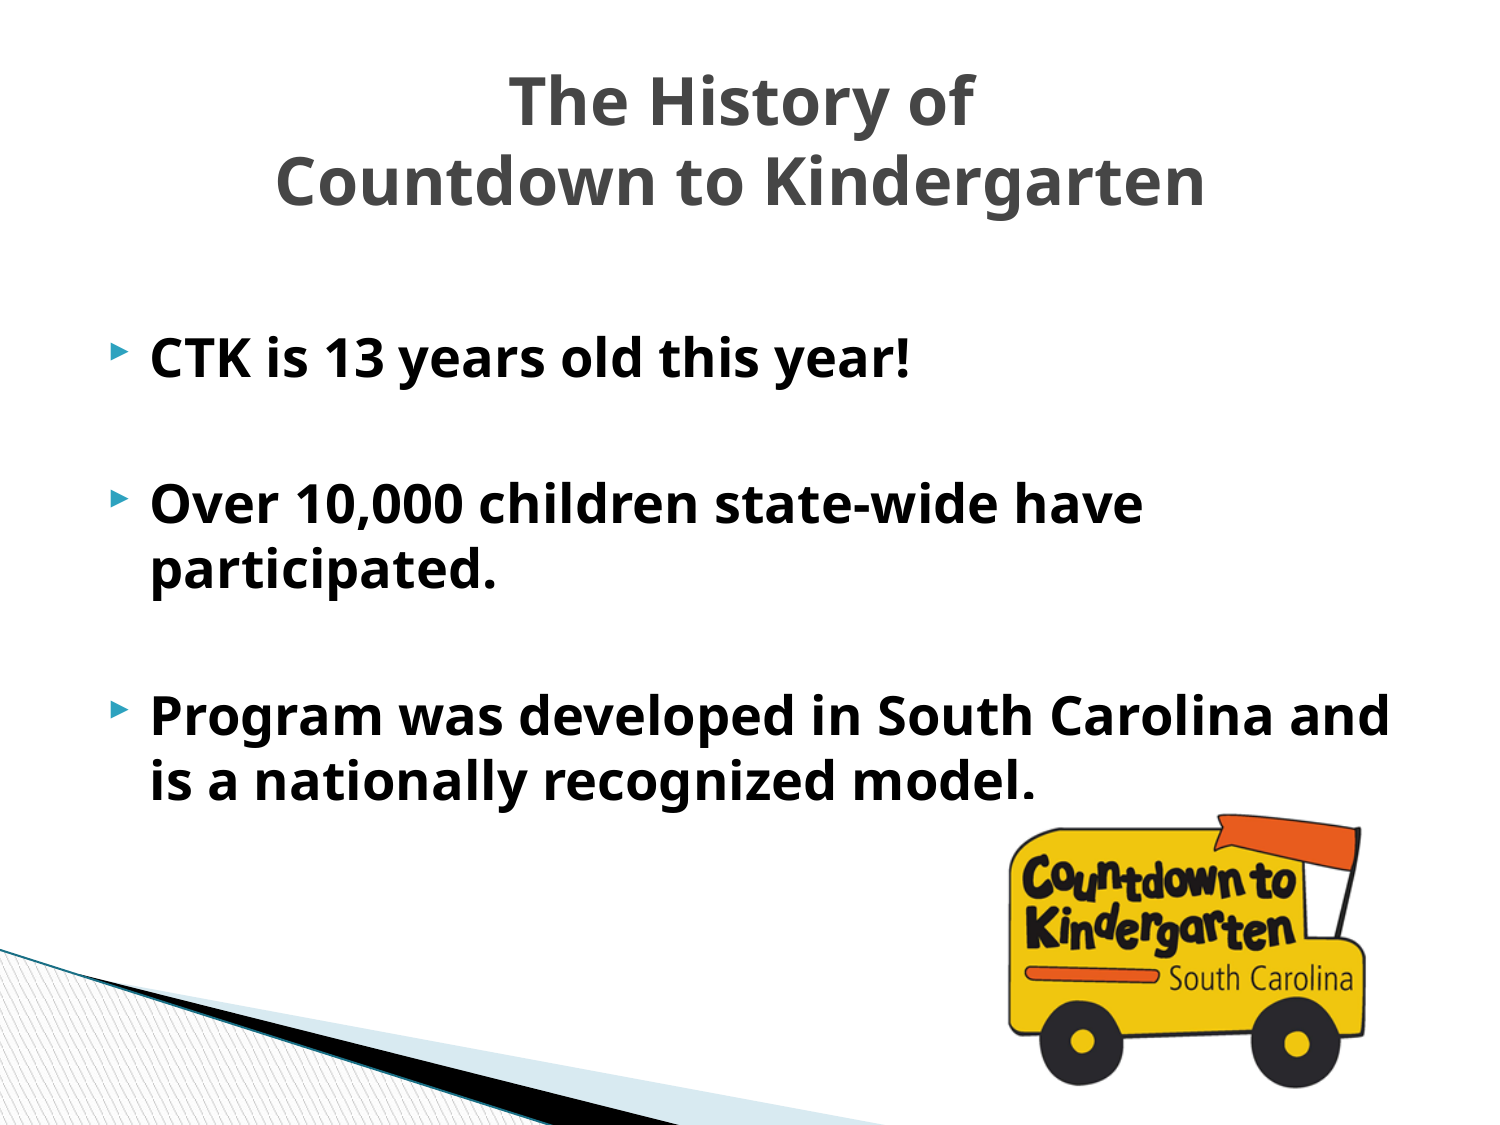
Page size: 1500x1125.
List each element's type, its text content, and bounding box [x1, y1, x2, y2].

list CTK is 13 years old this year! Over 10,000 children state-wide have participated. Program was developed in South Carolina and is a nationally recognized model. [75, 237, 1425, 1082]
picture [999, 799, 1388, 1103]
title The History of Countdown to Kindergarten [75, 45, 1425, 233]
